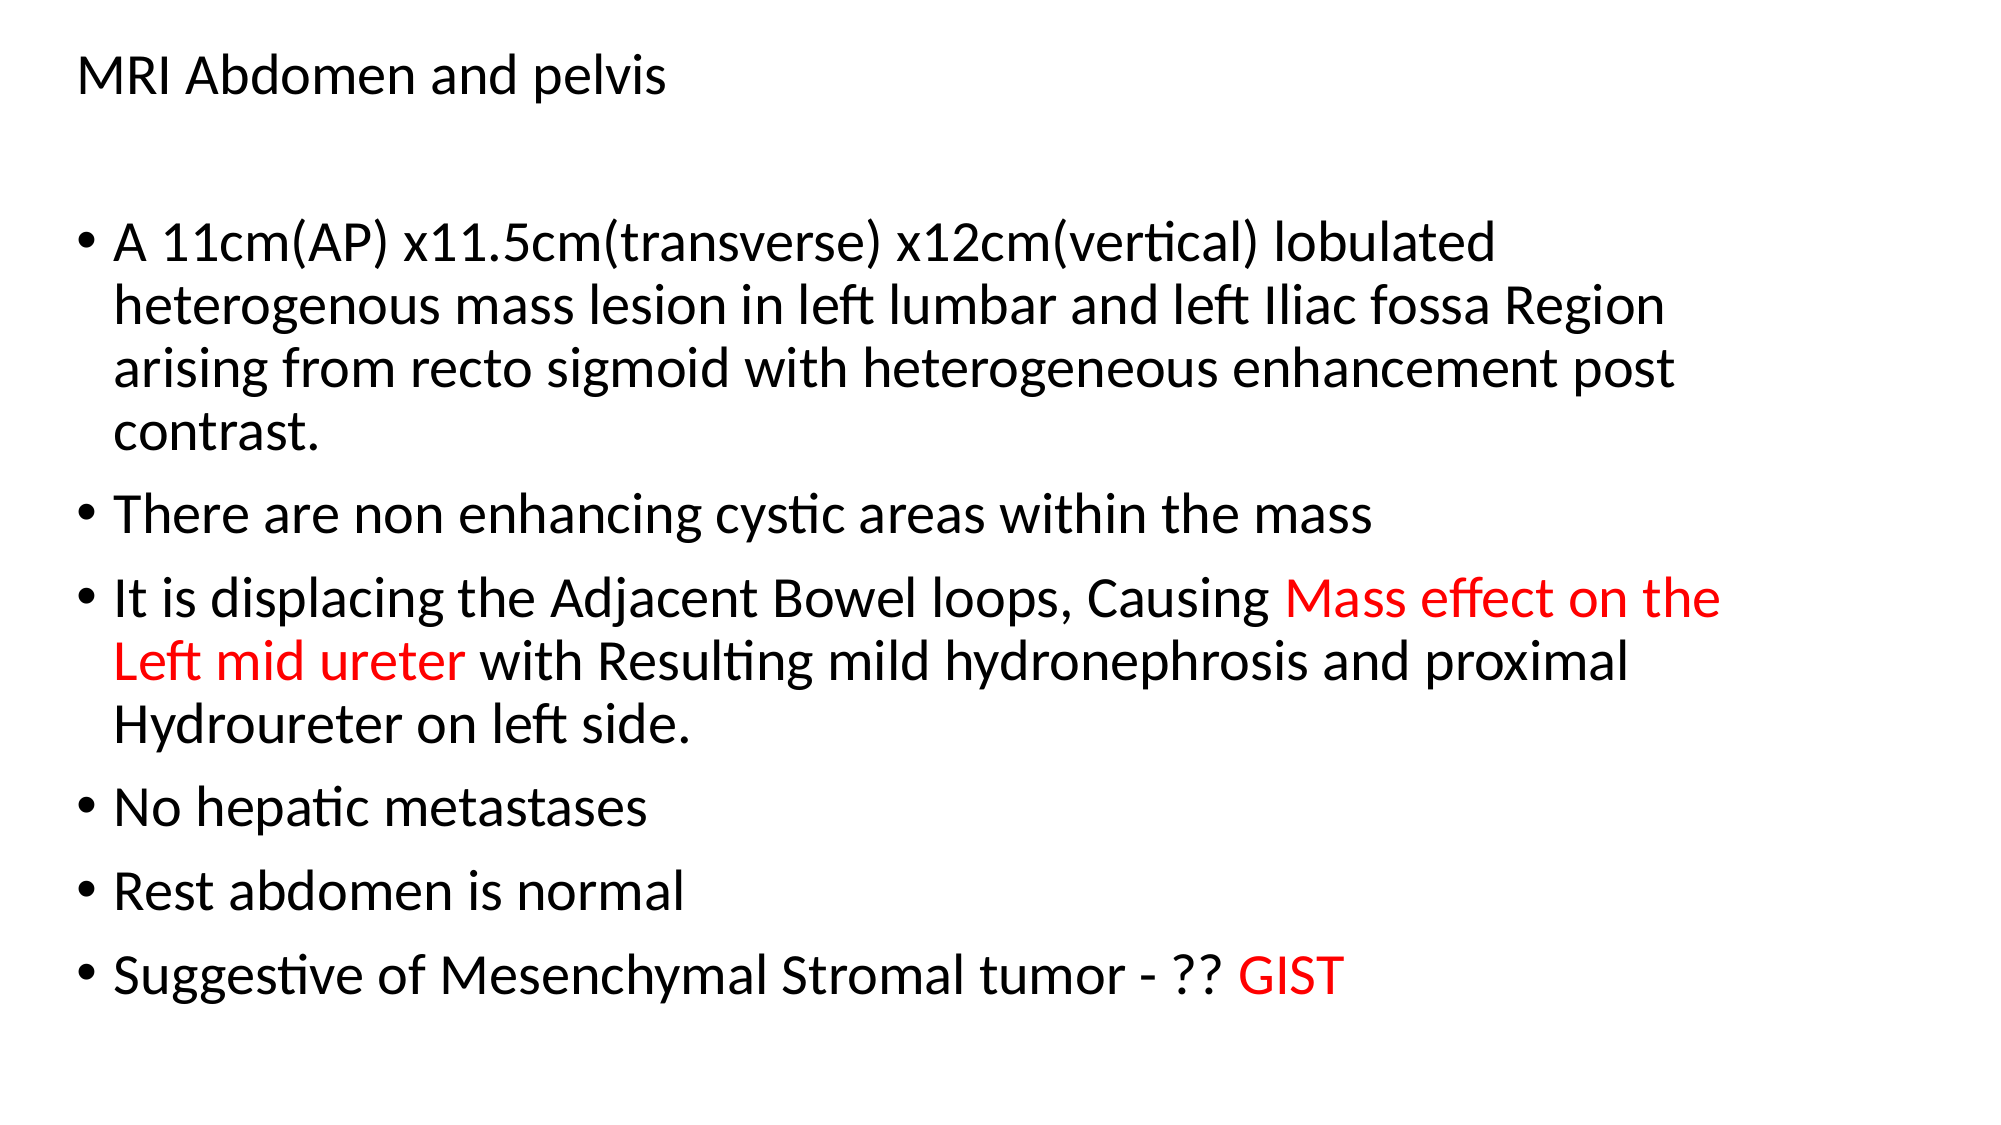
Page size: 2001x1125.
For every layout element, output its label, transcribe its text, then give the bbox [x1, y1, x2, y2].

list MRI Abdomen and pelvis A 11cm(AP) x11.5cm(transverse) x12cm(vertical) lobulated heterogenous mass lesion in left lumbar and left Iliac fossa Region arising from recto sigmoid with heterogeneous enhancement post contrast. There are non enhancing cystic areas within the mass It is displacing the Adjacent Bowel loops, Causing Mass effect on the Left mid ureter with Resulting mild hydronephrosis and proximal Hydroureter on left side. No hepatic metastases Rest abdomen is normal Suggestive of Mesenchymal Stromal tumor - ?? GIST [61, 36, 1787, 1020]
